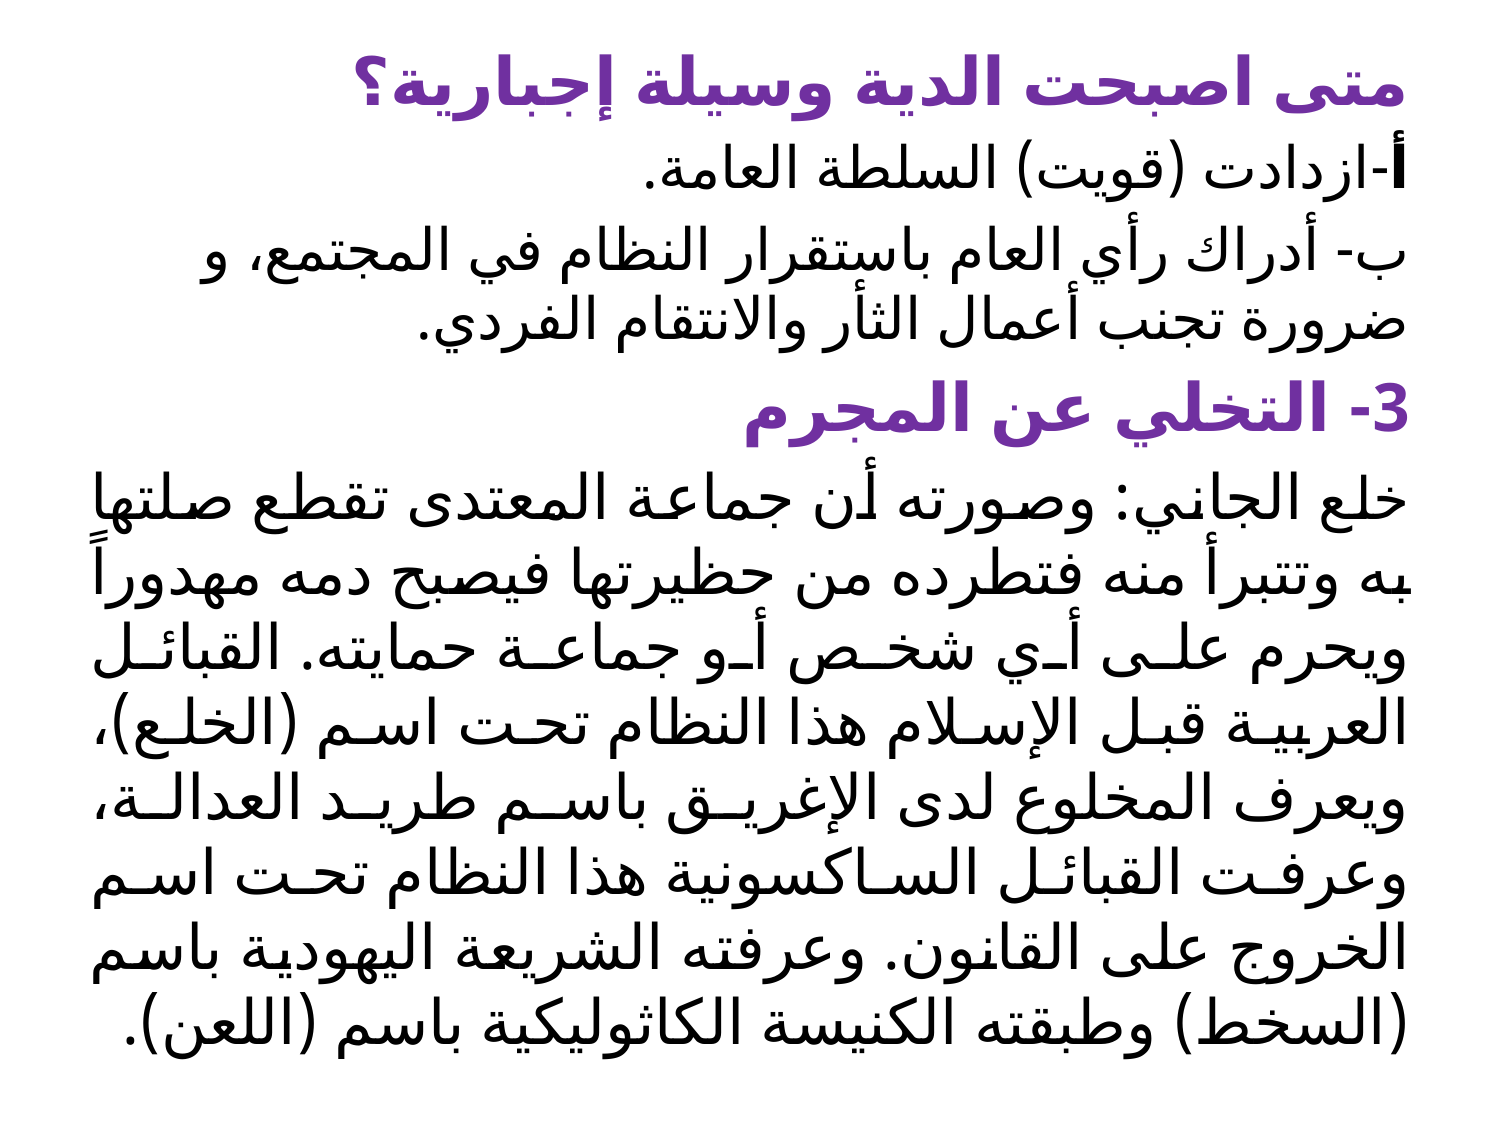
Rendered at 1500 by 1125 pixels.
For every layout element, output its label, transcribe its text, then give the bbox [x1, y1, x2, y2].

list متى اصبحت الدية وسيلة إجبارية؟ أ-ازدادت (قويت) السلطة العامة. ب- أدراك رأي العام باستقرار النظام في المجتمع، و ضرورة تجنب أعمال الثأر والانتقام الفردي. 3- التخلي عن المجرم خلع الجاني: وصورته أن جماعة المعتدى تقطع صلتها به وتتبرأ منه فتطرده من حظيرتها فيصبح دمه مهدوراً ويحرم على أي شخص أو جماعة حمايته. القبائل العربية قبل الإسلام هذا النظام تحت اسم (الخلع)، ويعرف المخلوع لدى الإغريق باسم طريد العدالة، وعرفت القبائل الساكسونية هذا النظام تحت اسم الخروج على القانون. وعرفته الشريعة اليهودية باسم (السخط) وطبقته الكنيسة الكاثوليكية باسم (اللعن). [75, 30, 1425, 1094]
